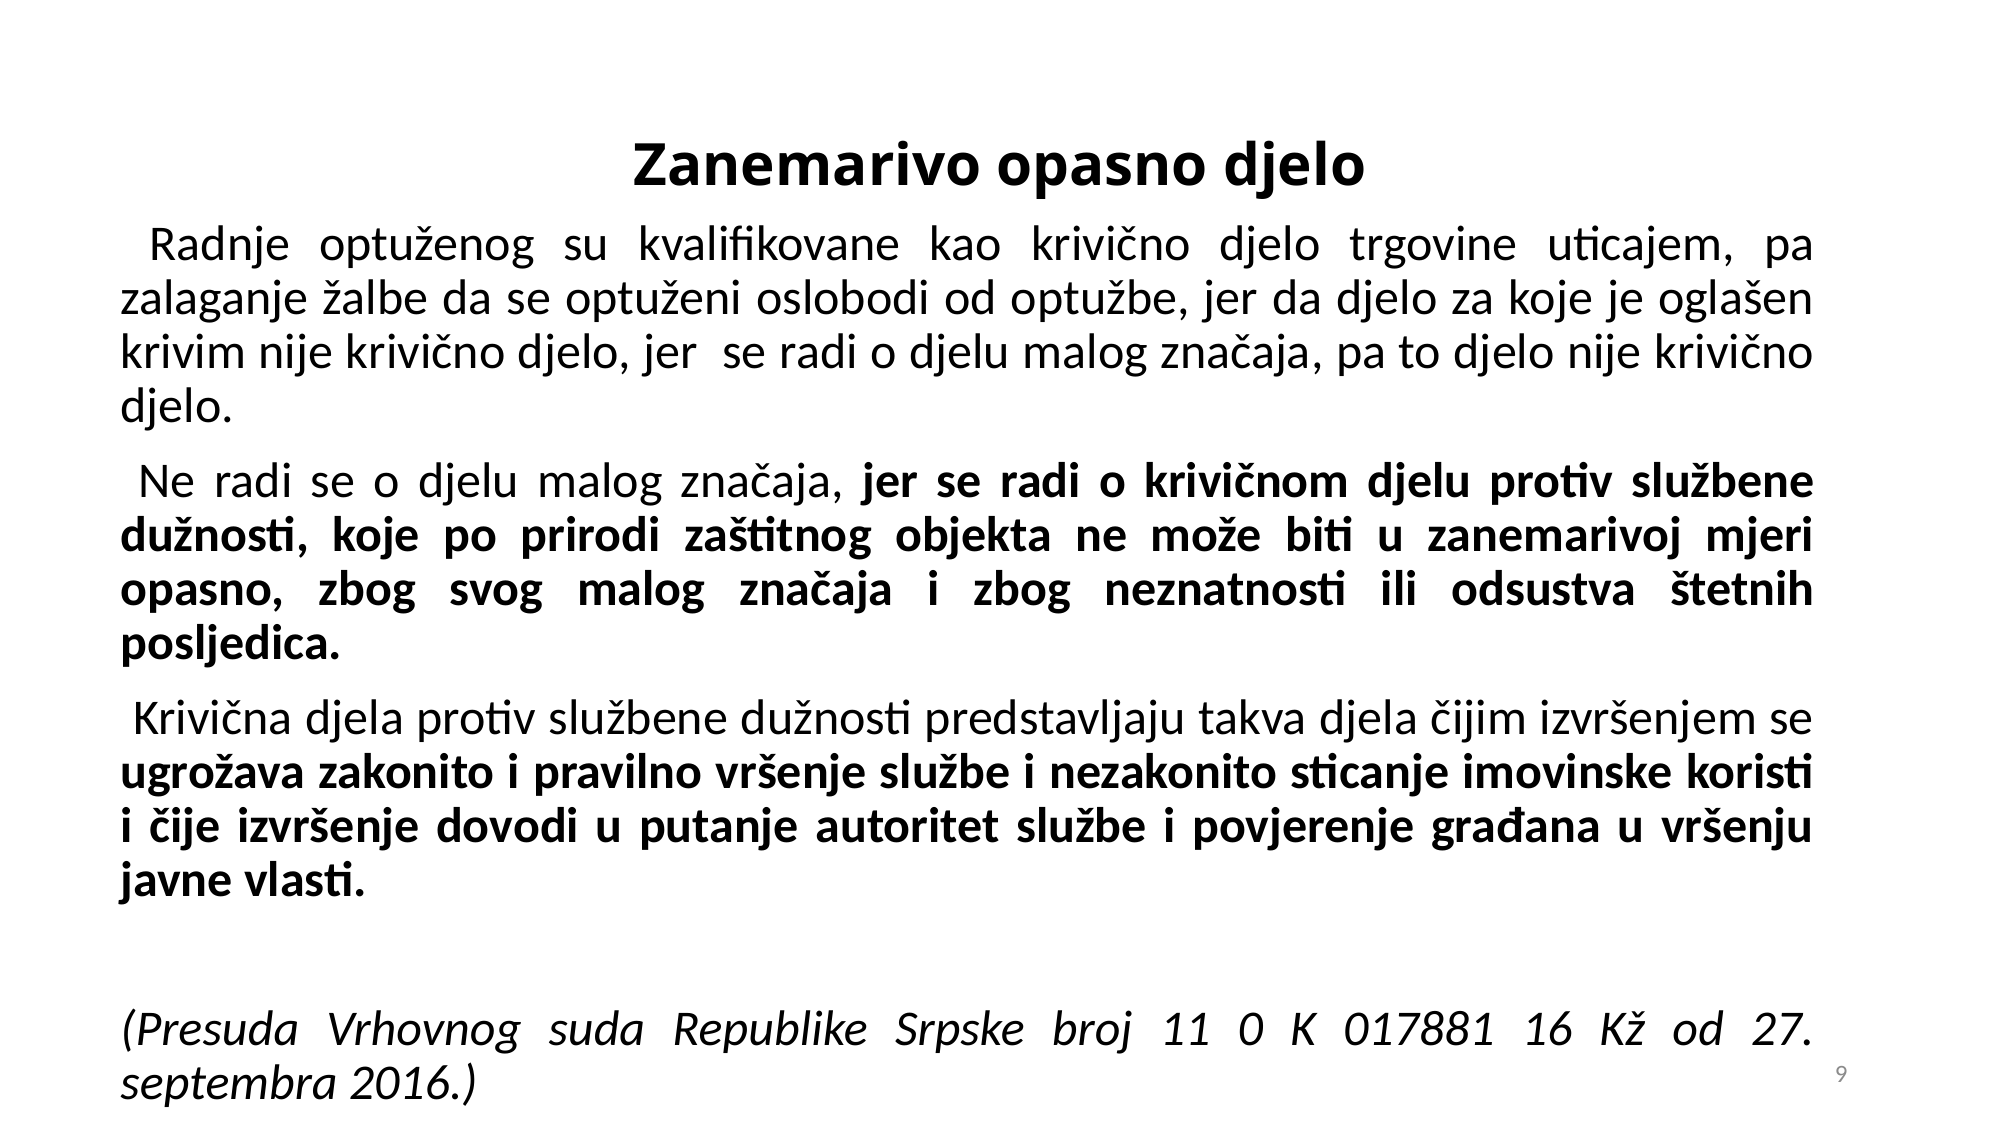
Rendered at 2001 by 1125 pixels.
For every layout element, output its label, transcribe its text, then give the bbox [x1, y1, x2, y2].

slide_number 9 [1412, 1042, 1863, 1103]
title Zanemarivo opasno djelo [137, 57, 1863, 276]
list Radnje optuženog su kvalifikovane kao krivično djelo trgovine uticajem, pa zalaganje žalbe da se optuženi oslobodi od optužbe, jer da djelo za koje je oglašen krivim nije krivično djelo, jer se radi o djelu malog značaja, pa to djelo nije krivično djelo. Ne radi se o djelu malog značaja, jer se radi o krivičnom djelu protiv službene dužnosti, koje po prirodi zaštitnog objekta ne može biti u zanemarivoj mjeri opasno, zbog svog malog značaja i zbog neznatnosti ili odsustva štetnih posljedica. Krivična djela protiv službene dužnosti predstavljaju takva djela čijim izvršenjem se ugrožava zakonito i pravilno vršenje službe i nezakonito sticanje imovinske koristi i čije izvršenje dovodi u putanje autoritet službe i povjerenje građana u vršenju javne vlasti. (Presuda Vrhovnog suda Republike Srpske broj 11 0 K 017881 16 Kž od 27. septembra 2016.) [105, 210, 1831, 982]
